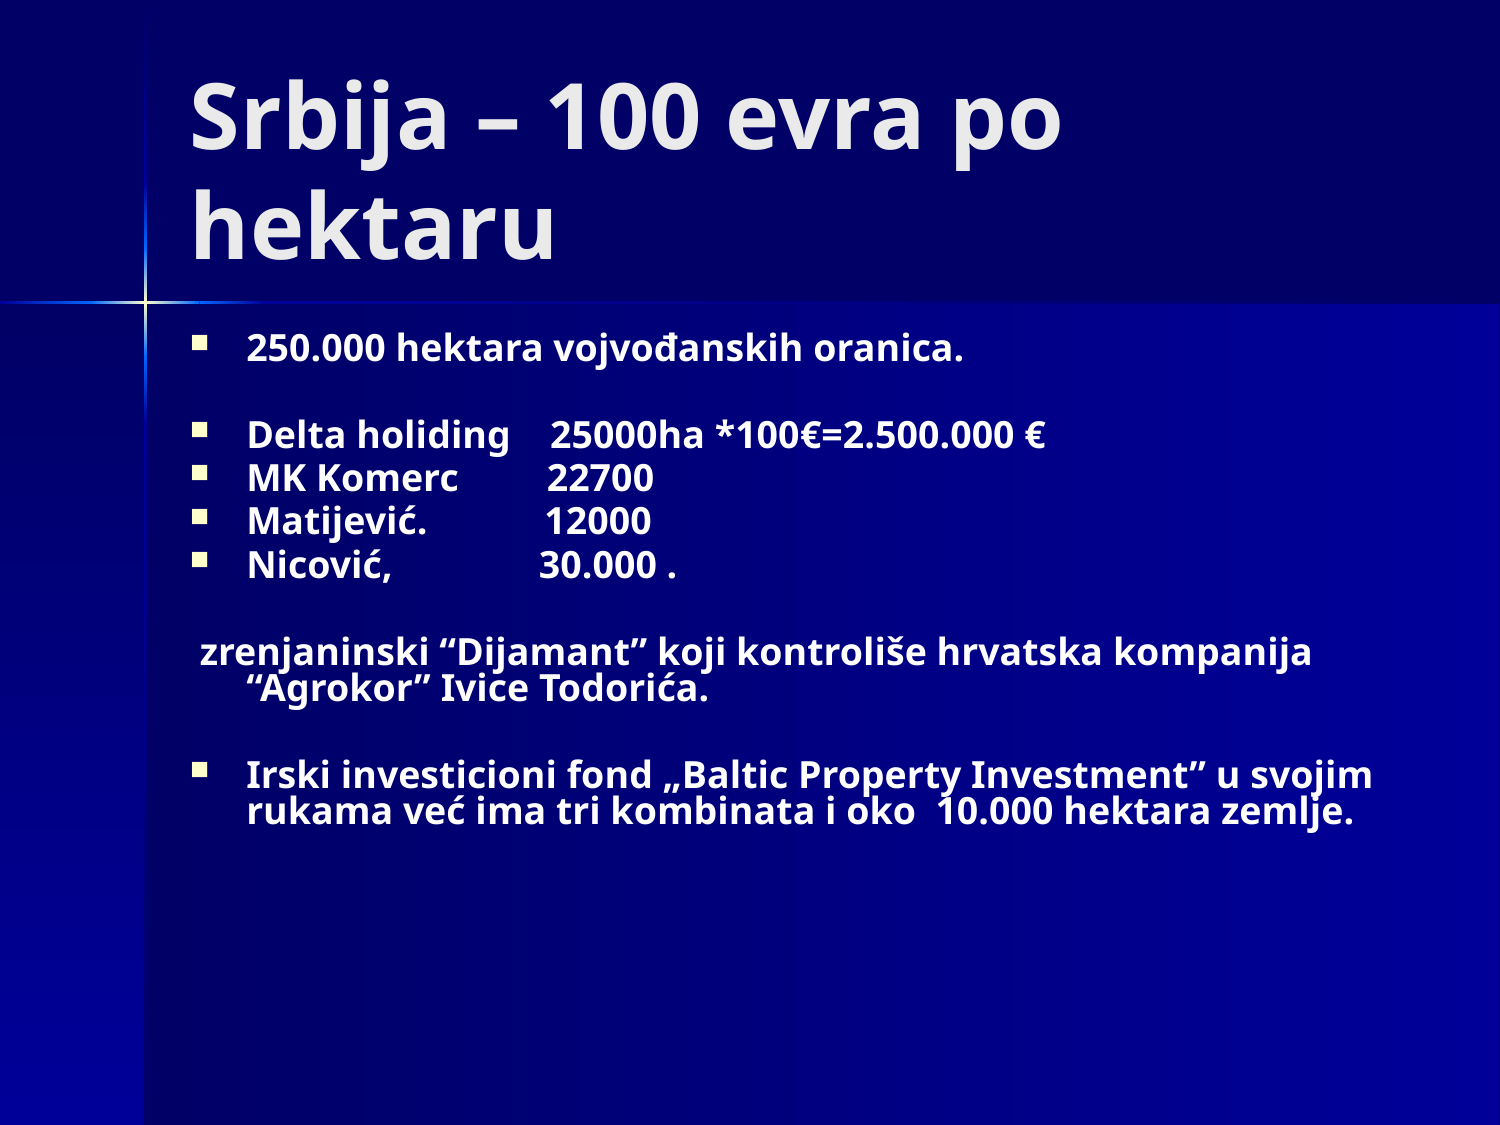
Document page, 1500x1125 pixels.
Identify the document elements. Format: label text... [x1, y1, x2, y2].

title Srbija – 100 evra po hektaru [174, 49, 1413, 286]
list 250.000 hektara vojvođanskih oranica. Delta holiding 25000ha *100€=2.500.000 € MK Komerc 22700 Matijević. 12000 Nicović, 30.000 . zrenjaninski “Dijamant” koji kontroliše hrvatska kompanija “Agrokor” Ivice Todorića. Irski investicioni fond „Baltic Property Investment” u svojim rukama već ima tri kombinata i oko 10.000 hektara zemlje. [174, 324, 1413, 1001]
